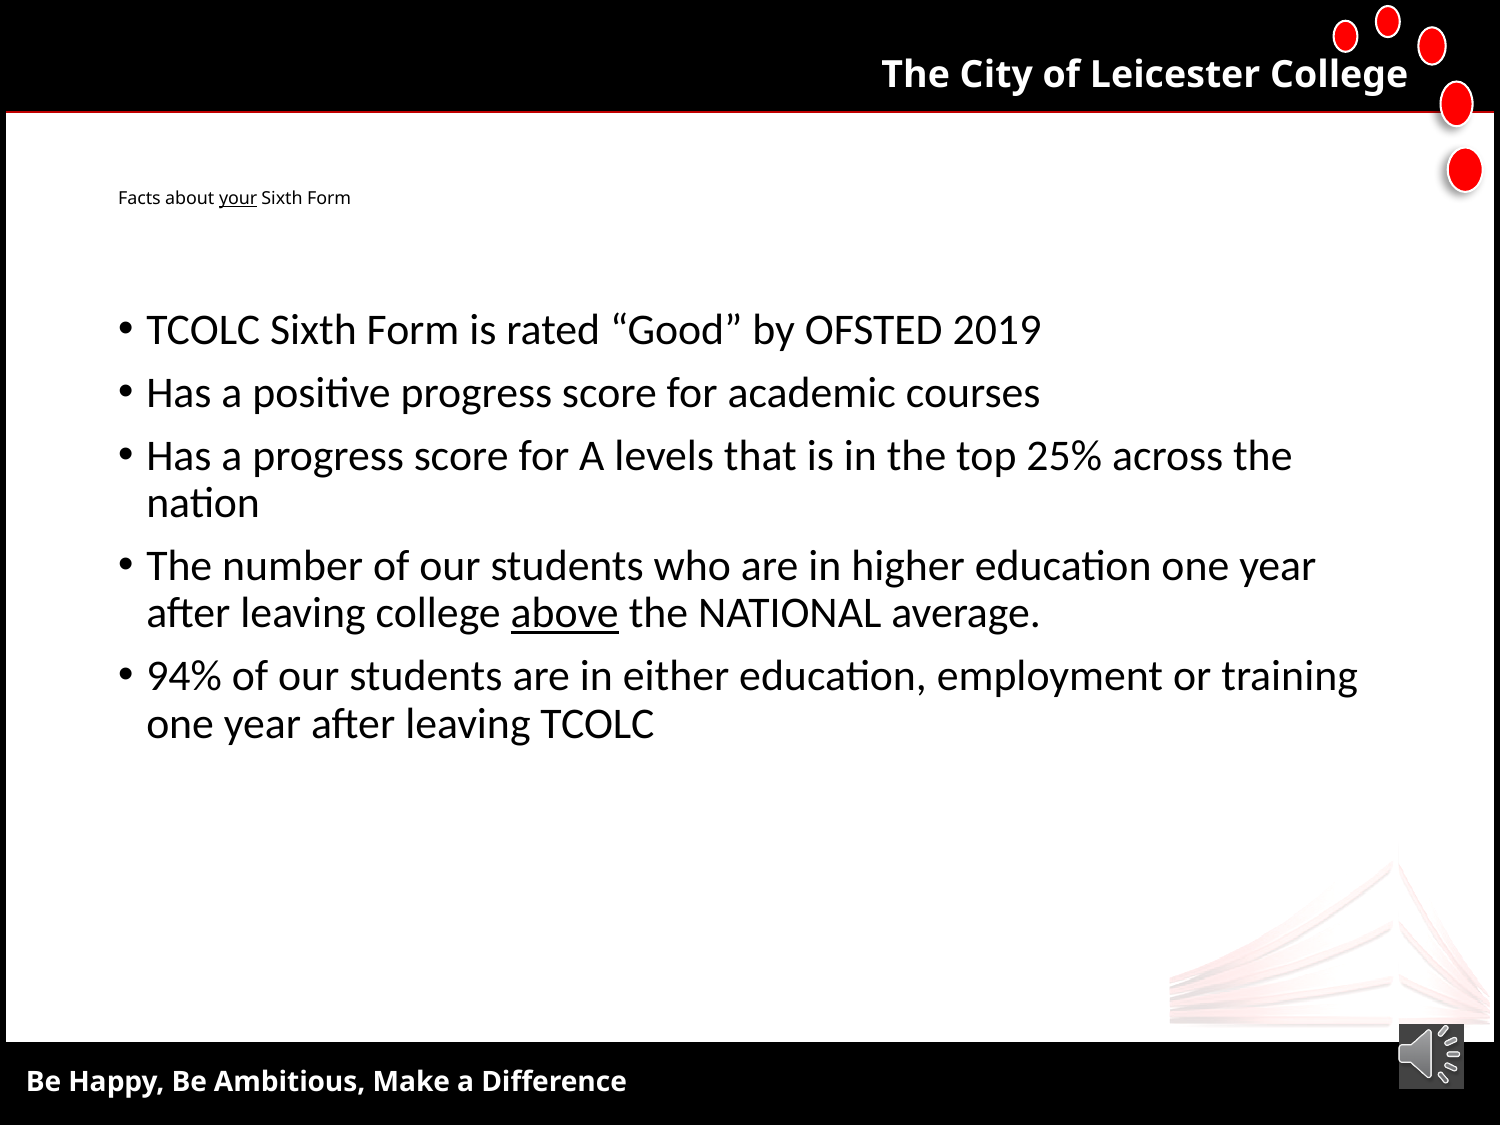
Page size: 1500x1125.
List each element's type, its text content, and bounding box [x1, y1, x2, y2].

list TCOLC Sixth Form is rated “Good” by OFSTED 2019 Has a positive progress score for academic courses Has a progress score for A levels that is in the top 25% across the nation The number of our students who are in higher education one year after leaving college above the NATIONAL average. 94% of our students are in either education, employment or training one year after leaving TCOLC [103, 299, 1397, 1014]
title Facts about your Sixth Form [103, 141, 1397, 278]
picture [1397, 1022, 1465, 1090]
